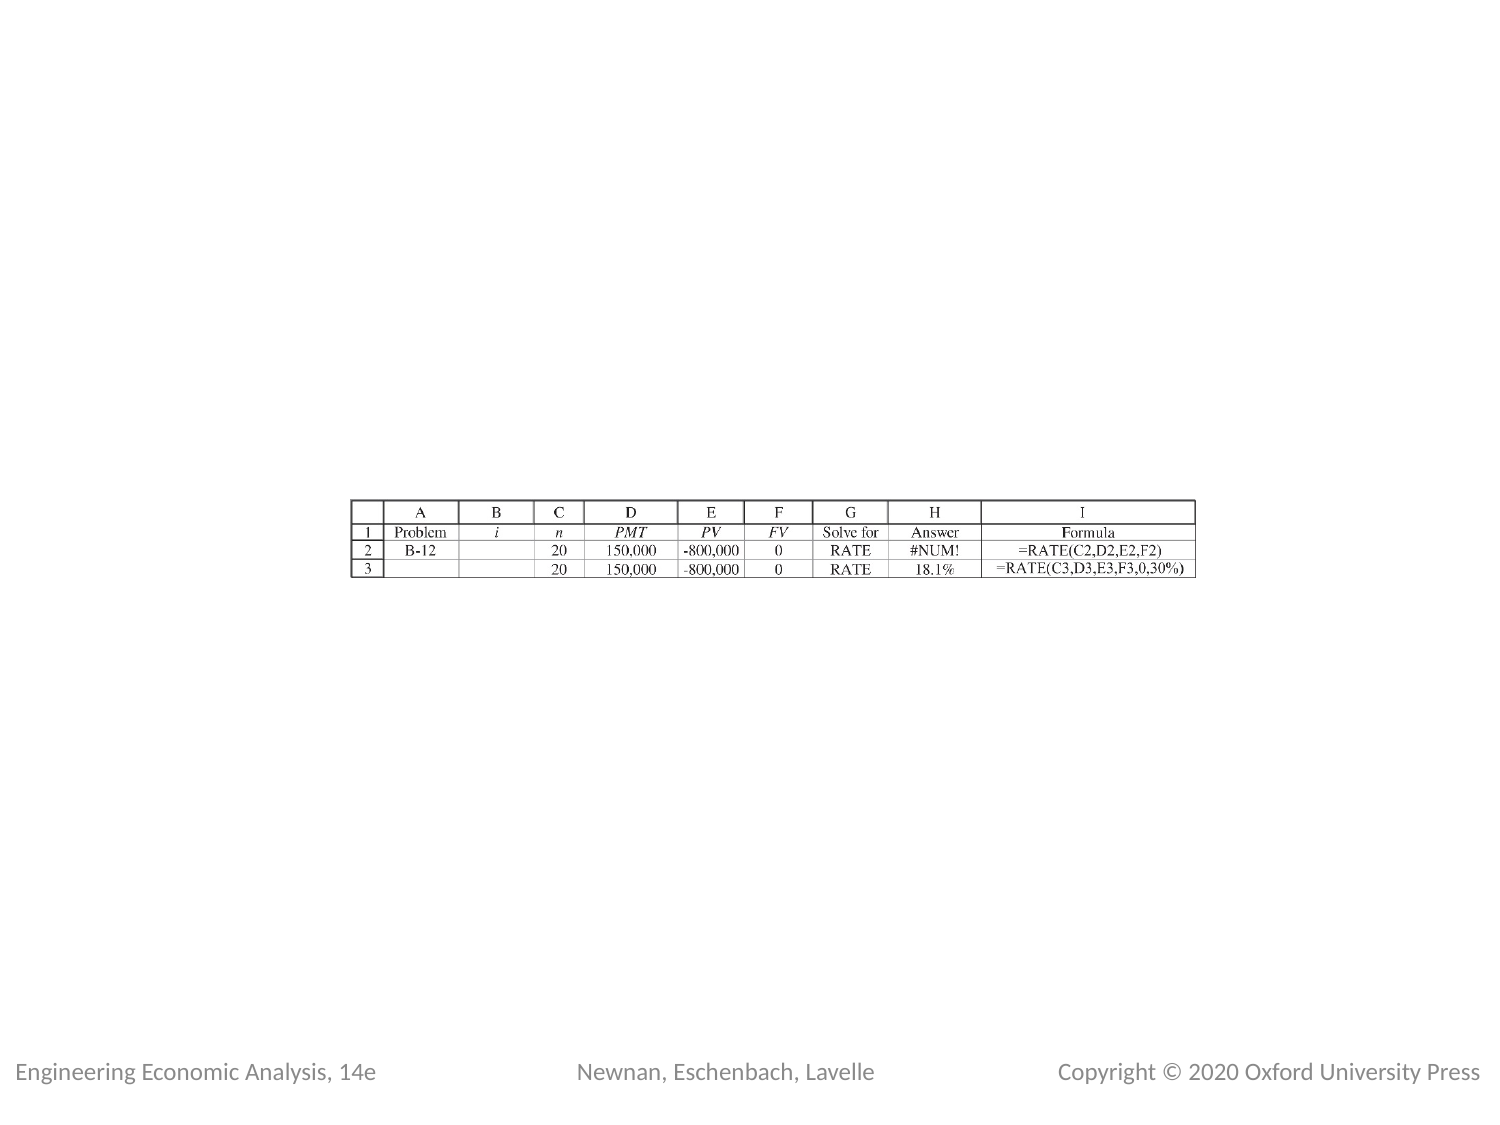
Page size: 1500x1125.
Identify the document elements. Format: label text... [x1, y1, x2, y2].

footer Engineering Economic Analysis, 14e Newnan, Eschenbach, Lavelle Copyright © 2020 Oxford University Press [0, 1040, 1500, 1100]
picture [349, 499, 1196, 579]
